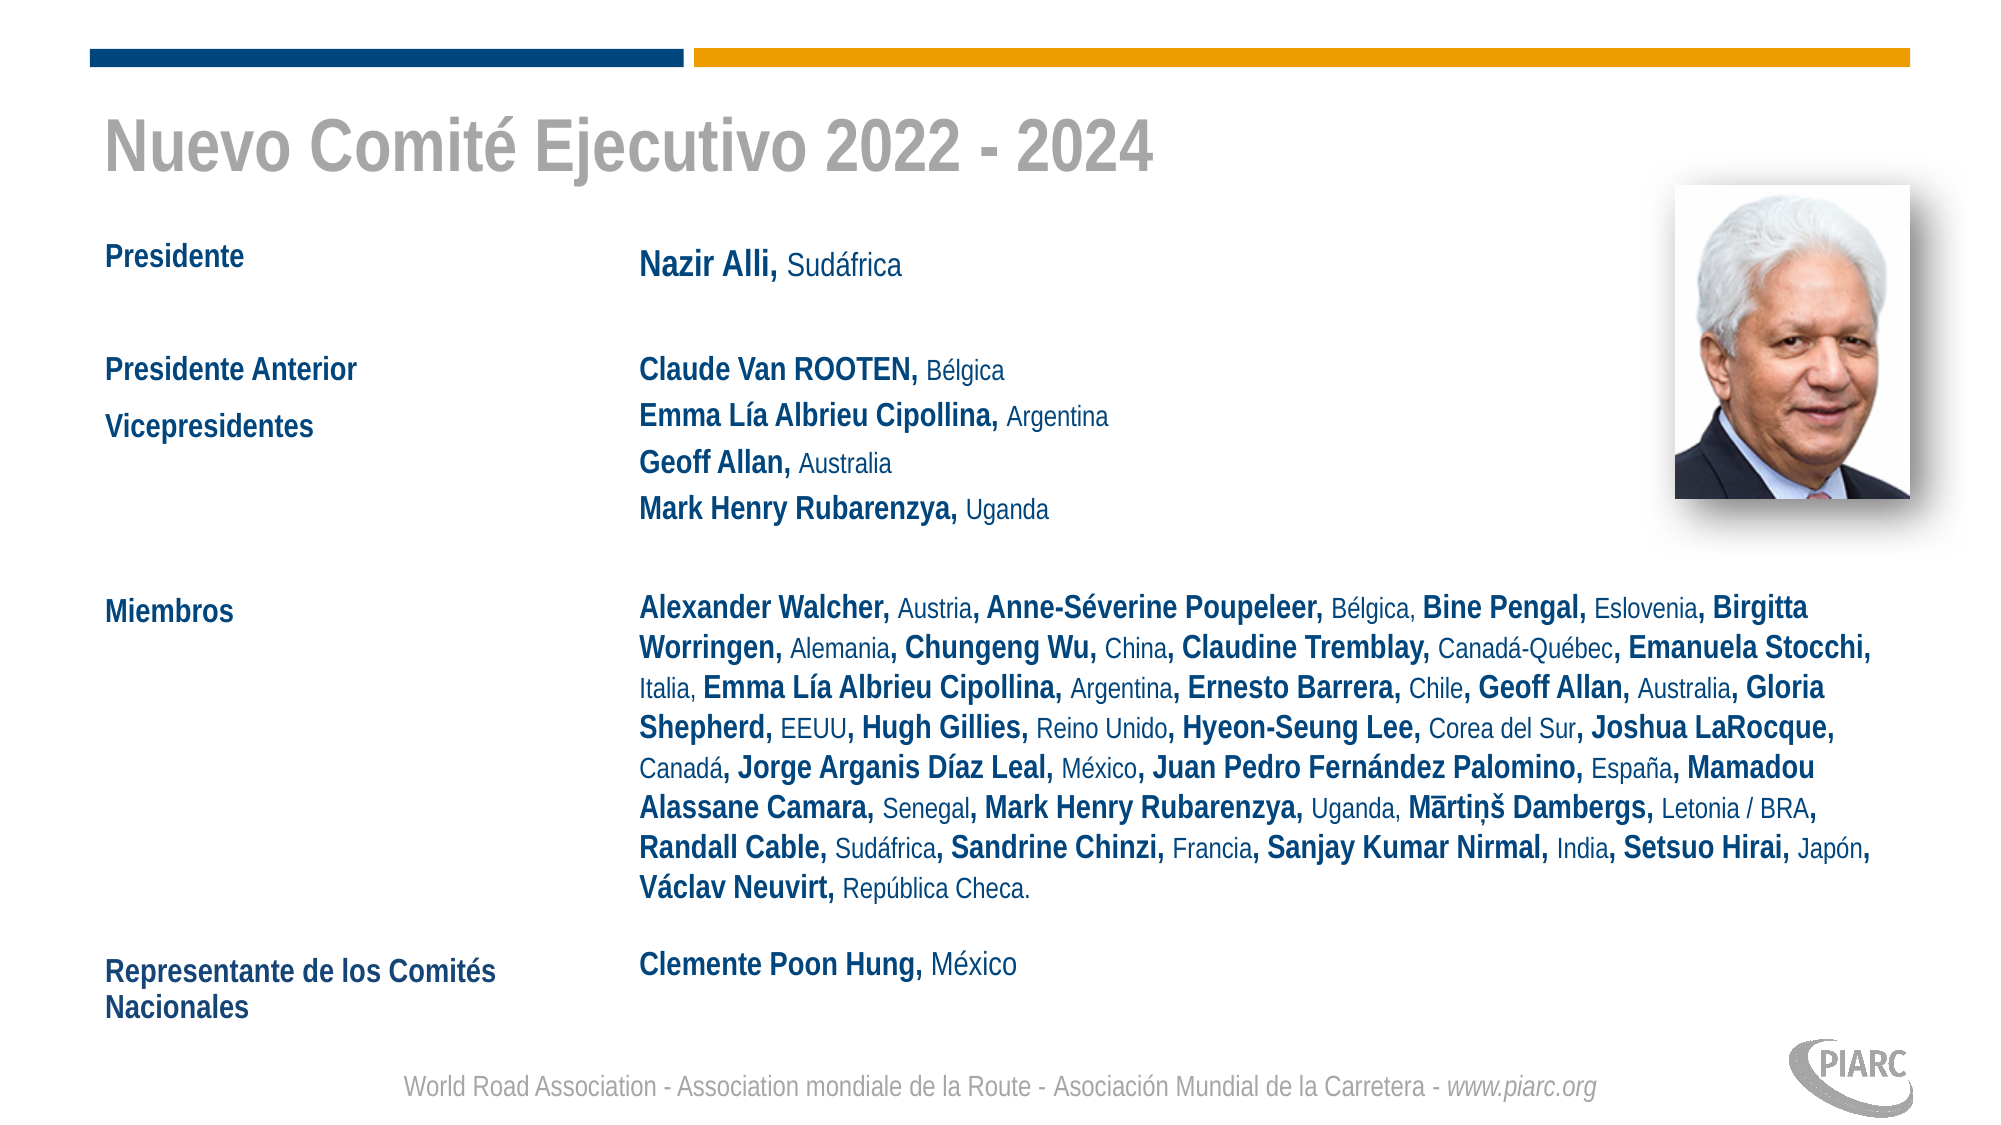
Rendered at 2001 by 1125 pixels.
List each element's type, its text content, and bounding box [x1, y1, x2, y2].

picture [1766, 1016, 1949, 1125]
picture [1675, 185, 1910, 499]
list Presidente Presidente Anterior Vicepresidentes Miembros Representante de los Comités Nacionales [90, 231, 609, 1073]
title Nuevo Comité Ejecutivo 2022 - 2024 [89, 99, 1911, 317]
list Nazir Alli, Sudáfrica Claude Van ROOTEN, Bélgica Emma Lía Albrieu Cipollina, Argentina Geoff Allan, Australia Mark Henry Rubarenzya, Uganda Alexander Walcher, Austria, Anne-Séverine Poupeleer, Bélgica, Bine Pengal, Eslovenia, Birgitta Worringen, Alemania, Chungeng Wu, China, Claudine Tremblay, Canadá-Québec, Emanuela Stocchi, Italia, Emma Lía Albrieu Cipollina, Argentina, Ernesto Barrera, Chile, Geoff Allan, Australia, Gloria Shepherd, EEUU, Hugh Gillies, Reino Unido, Hyeon-Seung Lee, Corea del Sur, Joshua LaRocque, Canadá, Jorge Arganis Díaz Leal, México, Juan Pedro Fernández Palomino, España, Mamadou Alassane Camara, Senegal, Mark Henry Rubarenzya, Uganda, Mārtiņš Dambergs, Letonia / BRA, Randall Cable, Sudáfrica, Sandrine Chinzi, Francia, Sanjay Kumar Nirmal, India, Setsuo Hirai, Japón, Václav Neuvirt, República Checa. Clemente Poon Hung, México [624, 231, 1911, 1036]
